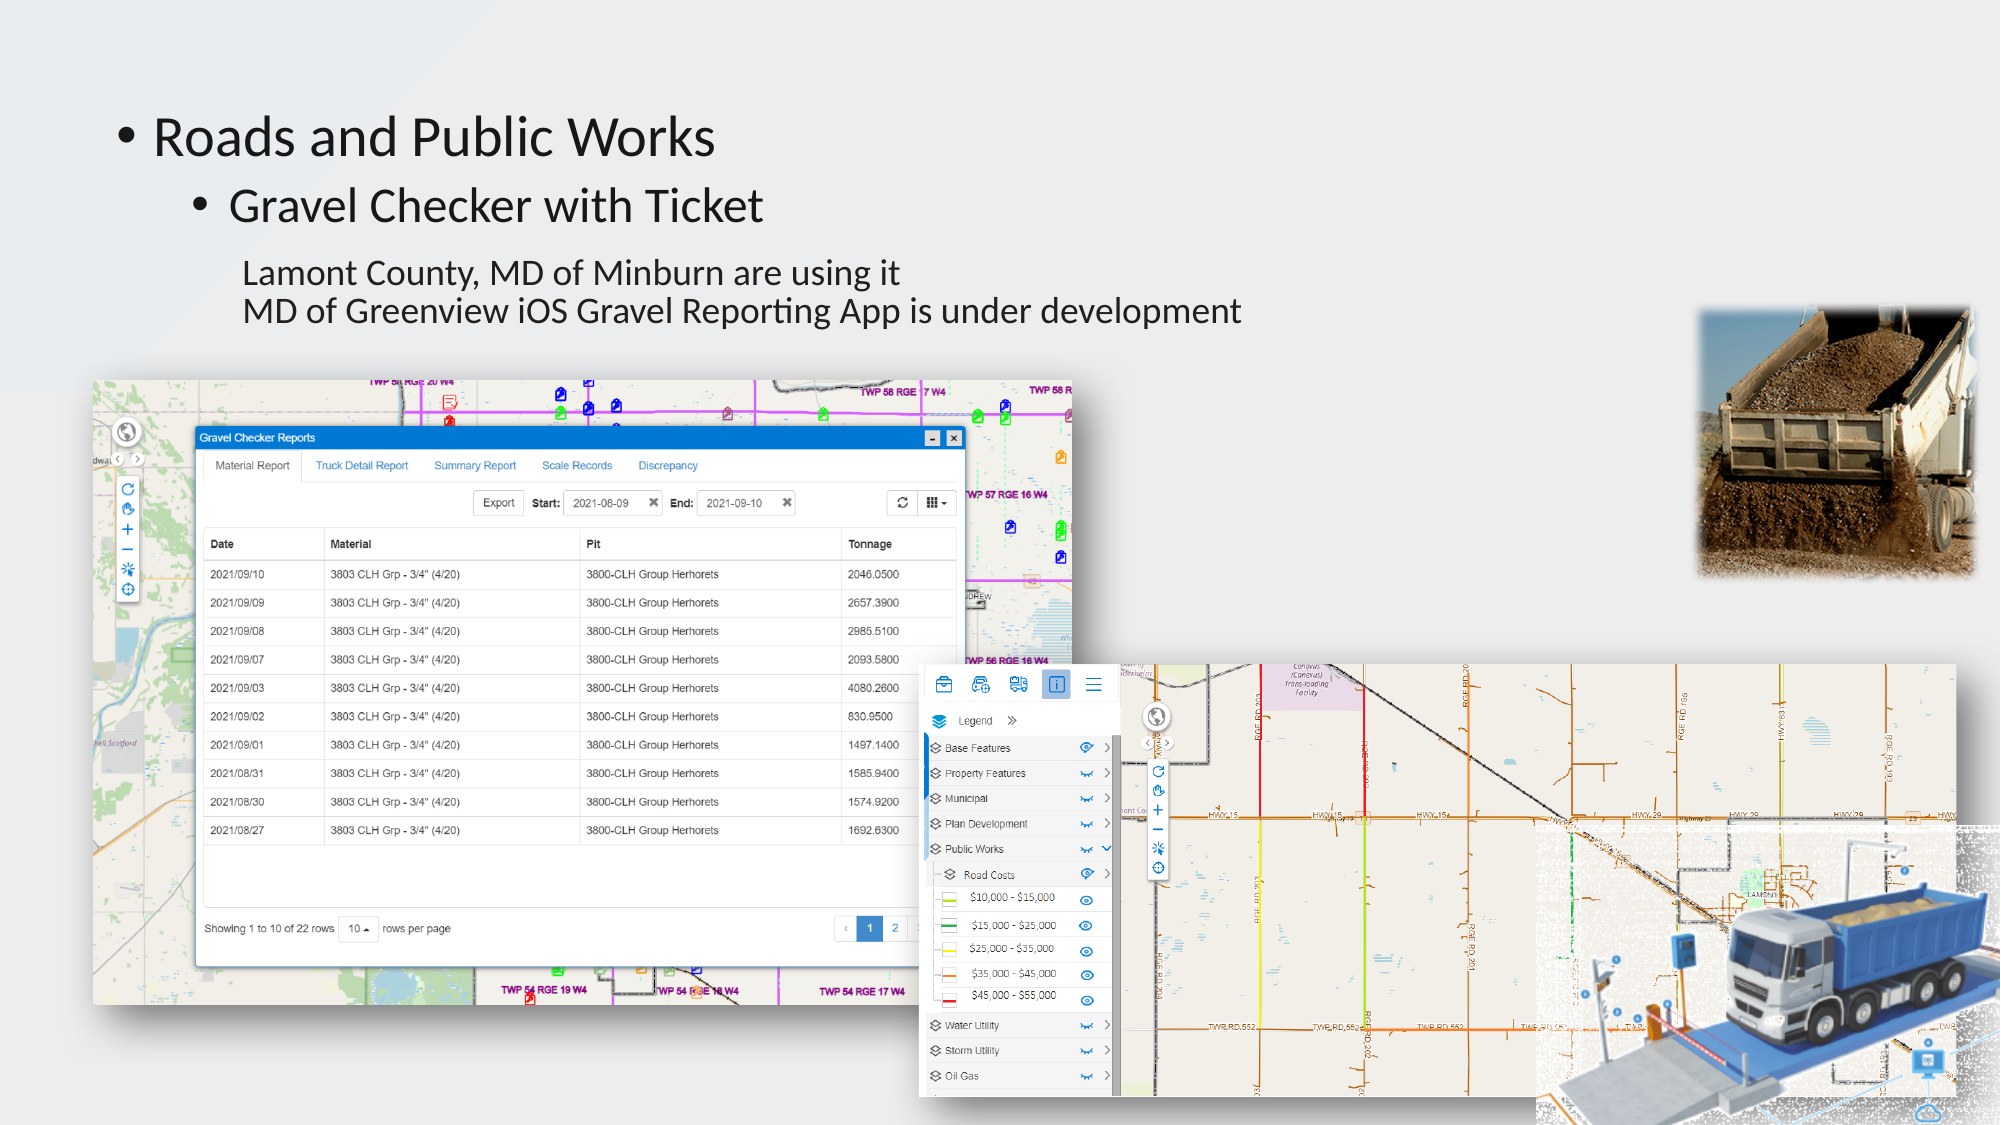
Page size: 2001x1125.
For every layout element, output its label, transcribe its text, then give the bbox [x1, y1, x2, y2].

slide_number 8 [1412, 1097, 1536, 1103]
picture [93, 380, 2000, 1125]
text_box Lamont County, MD of Minburn are using it [227, 240, 1246, 278]
text_box Roads and Public Works Gravel Checker with Ticket [101, 98, 1827, 582]
picture [1689, 300, 1982, 585]
text_box MD of Greenview iOS Gravel Reporting App is under development [227, 278, 1401, 339]
